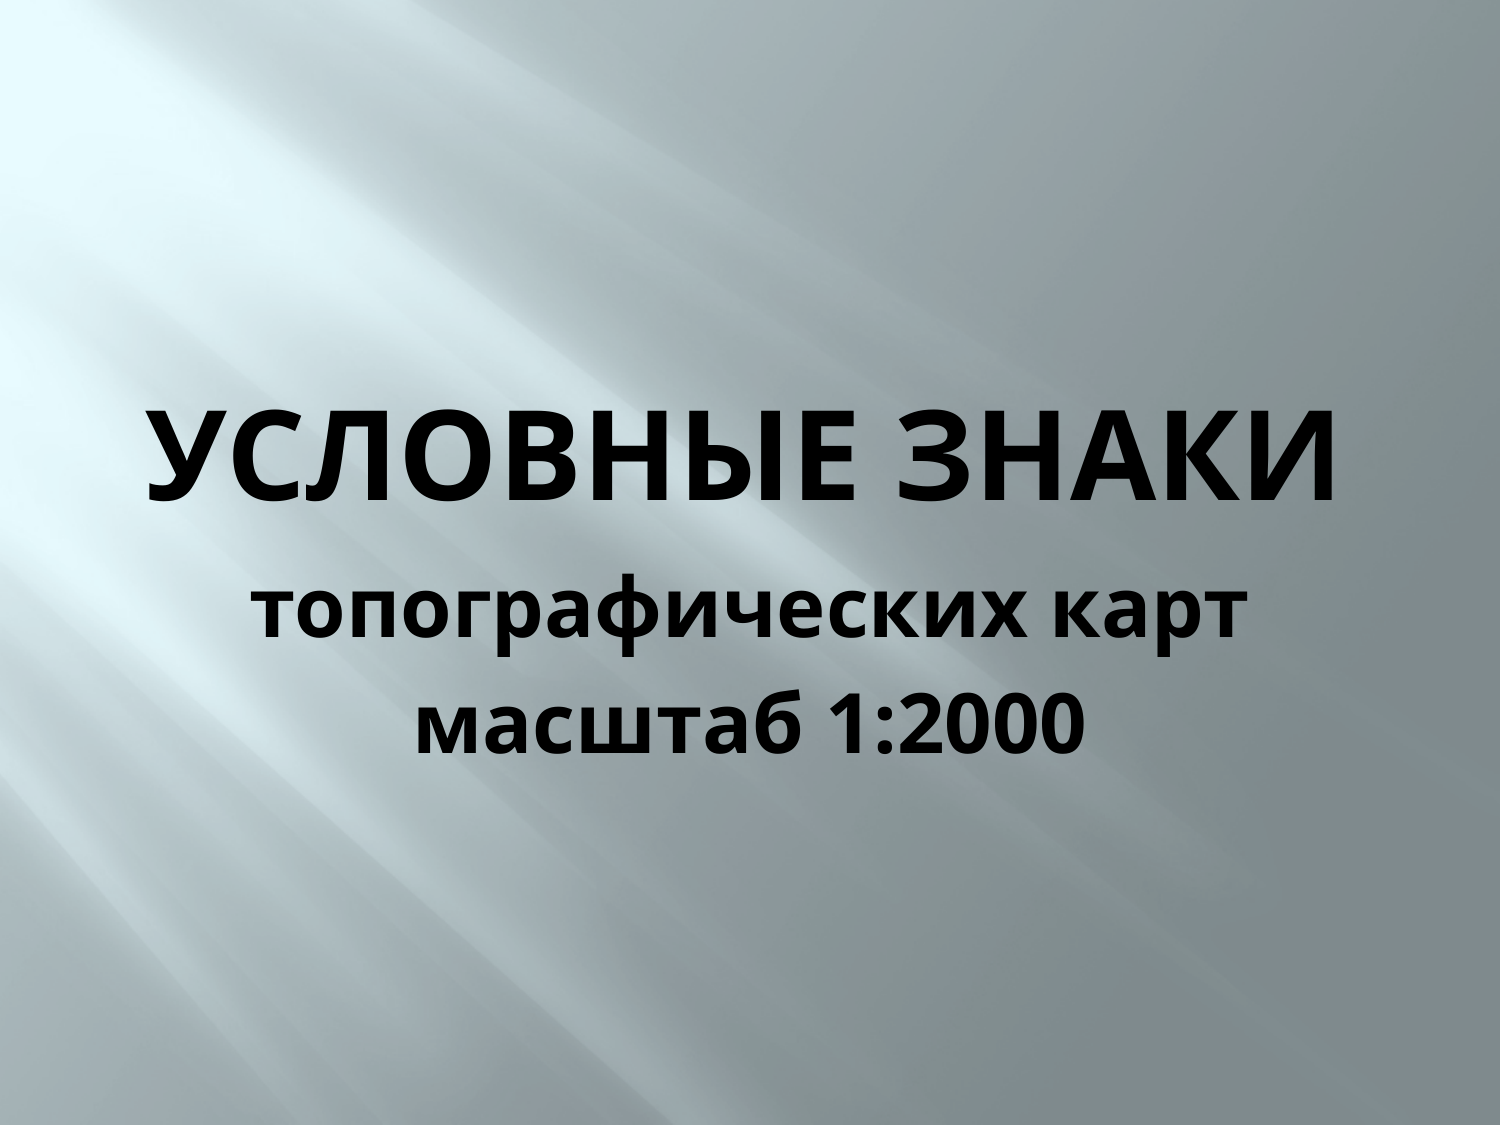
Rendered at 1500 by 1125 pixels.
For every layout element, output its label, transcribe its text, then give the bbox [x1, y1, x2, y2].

title Условные знаки [69, 224, 1420, 525]
subtitle топографических карт масштаб 1:2000 [225, 546, 1275, 834]
